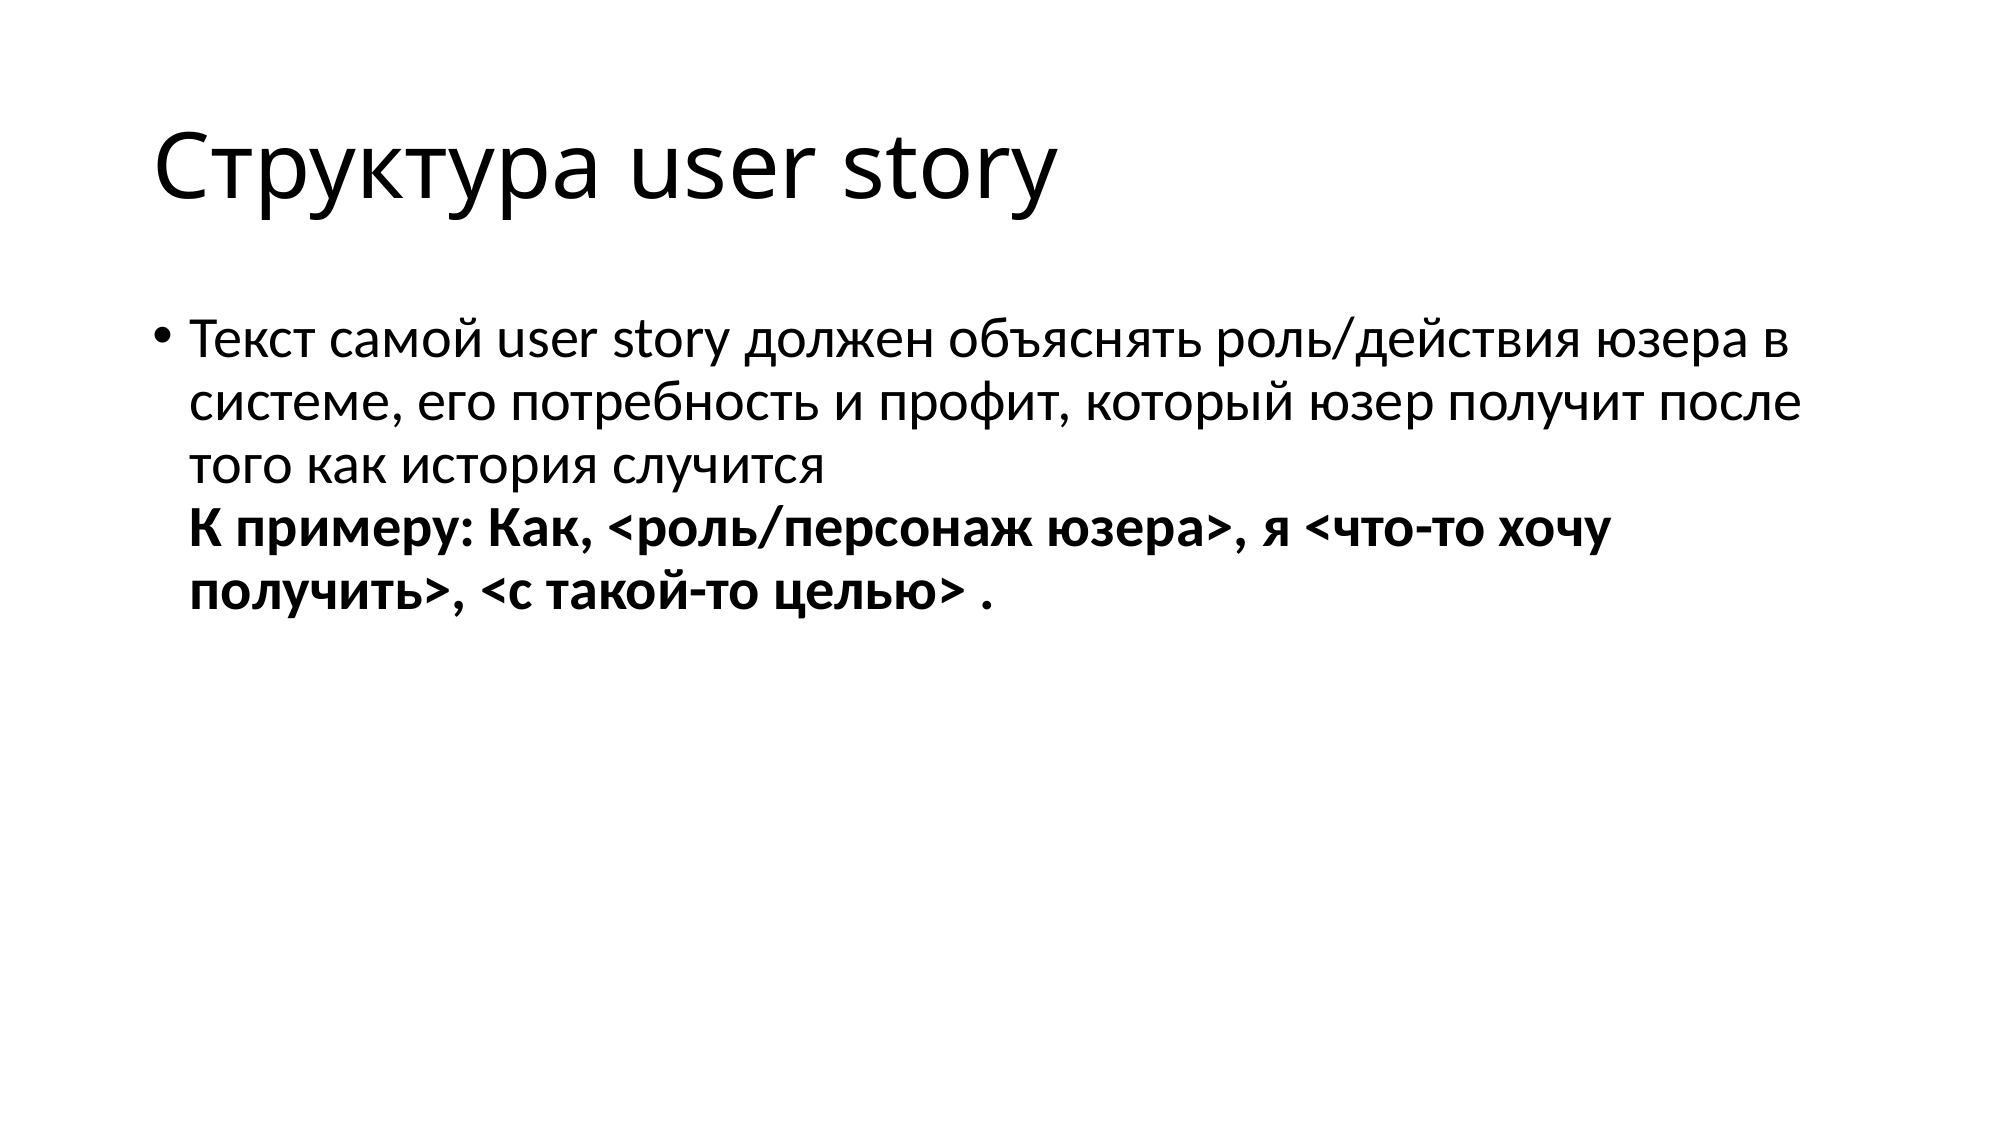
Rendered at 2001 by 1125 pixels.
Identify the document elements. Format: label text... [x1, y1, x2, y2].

title Структура user story [137, 59, 1863, 278]
list Текст самой user story должен объяснять роль/действия юзера в системе, его потребность и профит, который юзер получит после того как история случится К примеру: Как, <роль/персонаж юзера>, я <что-то хочу получить>, <с такой-то целью> . [137, 299, 1863, 1014]
